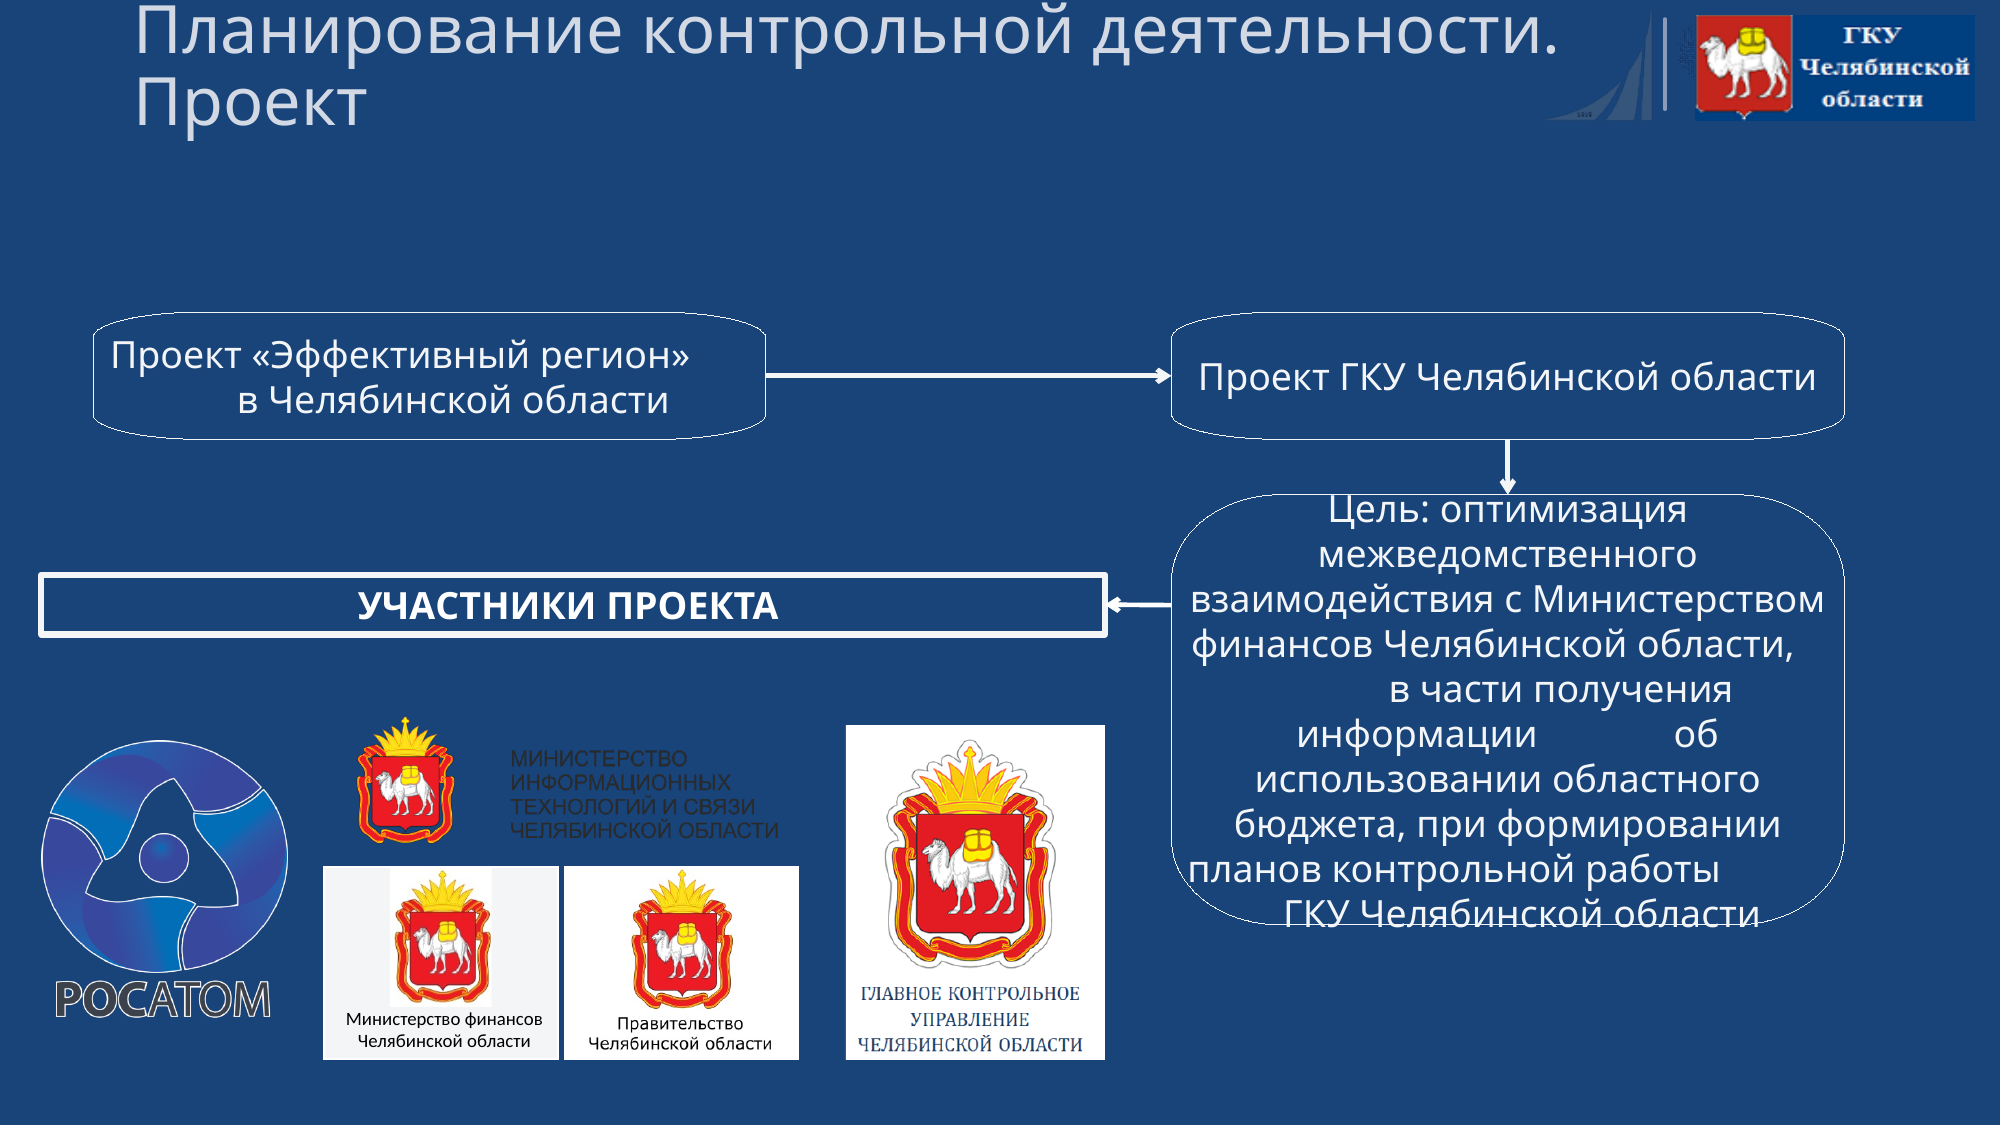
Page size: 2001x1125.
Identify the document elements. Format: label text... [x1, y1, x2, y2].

text_box Проект «Эффективный регион» в Челябинской области [93, 312, 766, 440]
text_box УЧАСТНИКИ ПРОЕКТА [41, 574, 1105, 635]
picture [1695, 0, 1975, 136]
title Планирование контрольной деятельности. Проект [118, 0, 1844, 138]
picture [390, 867, 492, 1007]
text_box Цель: оптимизация межведомственного взаимодействия с Министерством финансов Челябинской области, в части получения информации об использовании областного бюджета, при формировании планов контрольной работы ГКУ Челябинской области [1171, 494, 1845, 925]
text_box Проект ГКУ Челябинской области [1171, 312, 1845, 440]
picture [564, 866, 799, 1060]
picture [41, 740, 288, 1029]
picture [845, 725, 1105, 1060]
text_box [323, 866, 559, 1060]
text_box Министерство финансов Челябинской области [327, 998, 562, 1059]
picture [323, 709, 799, 854]
